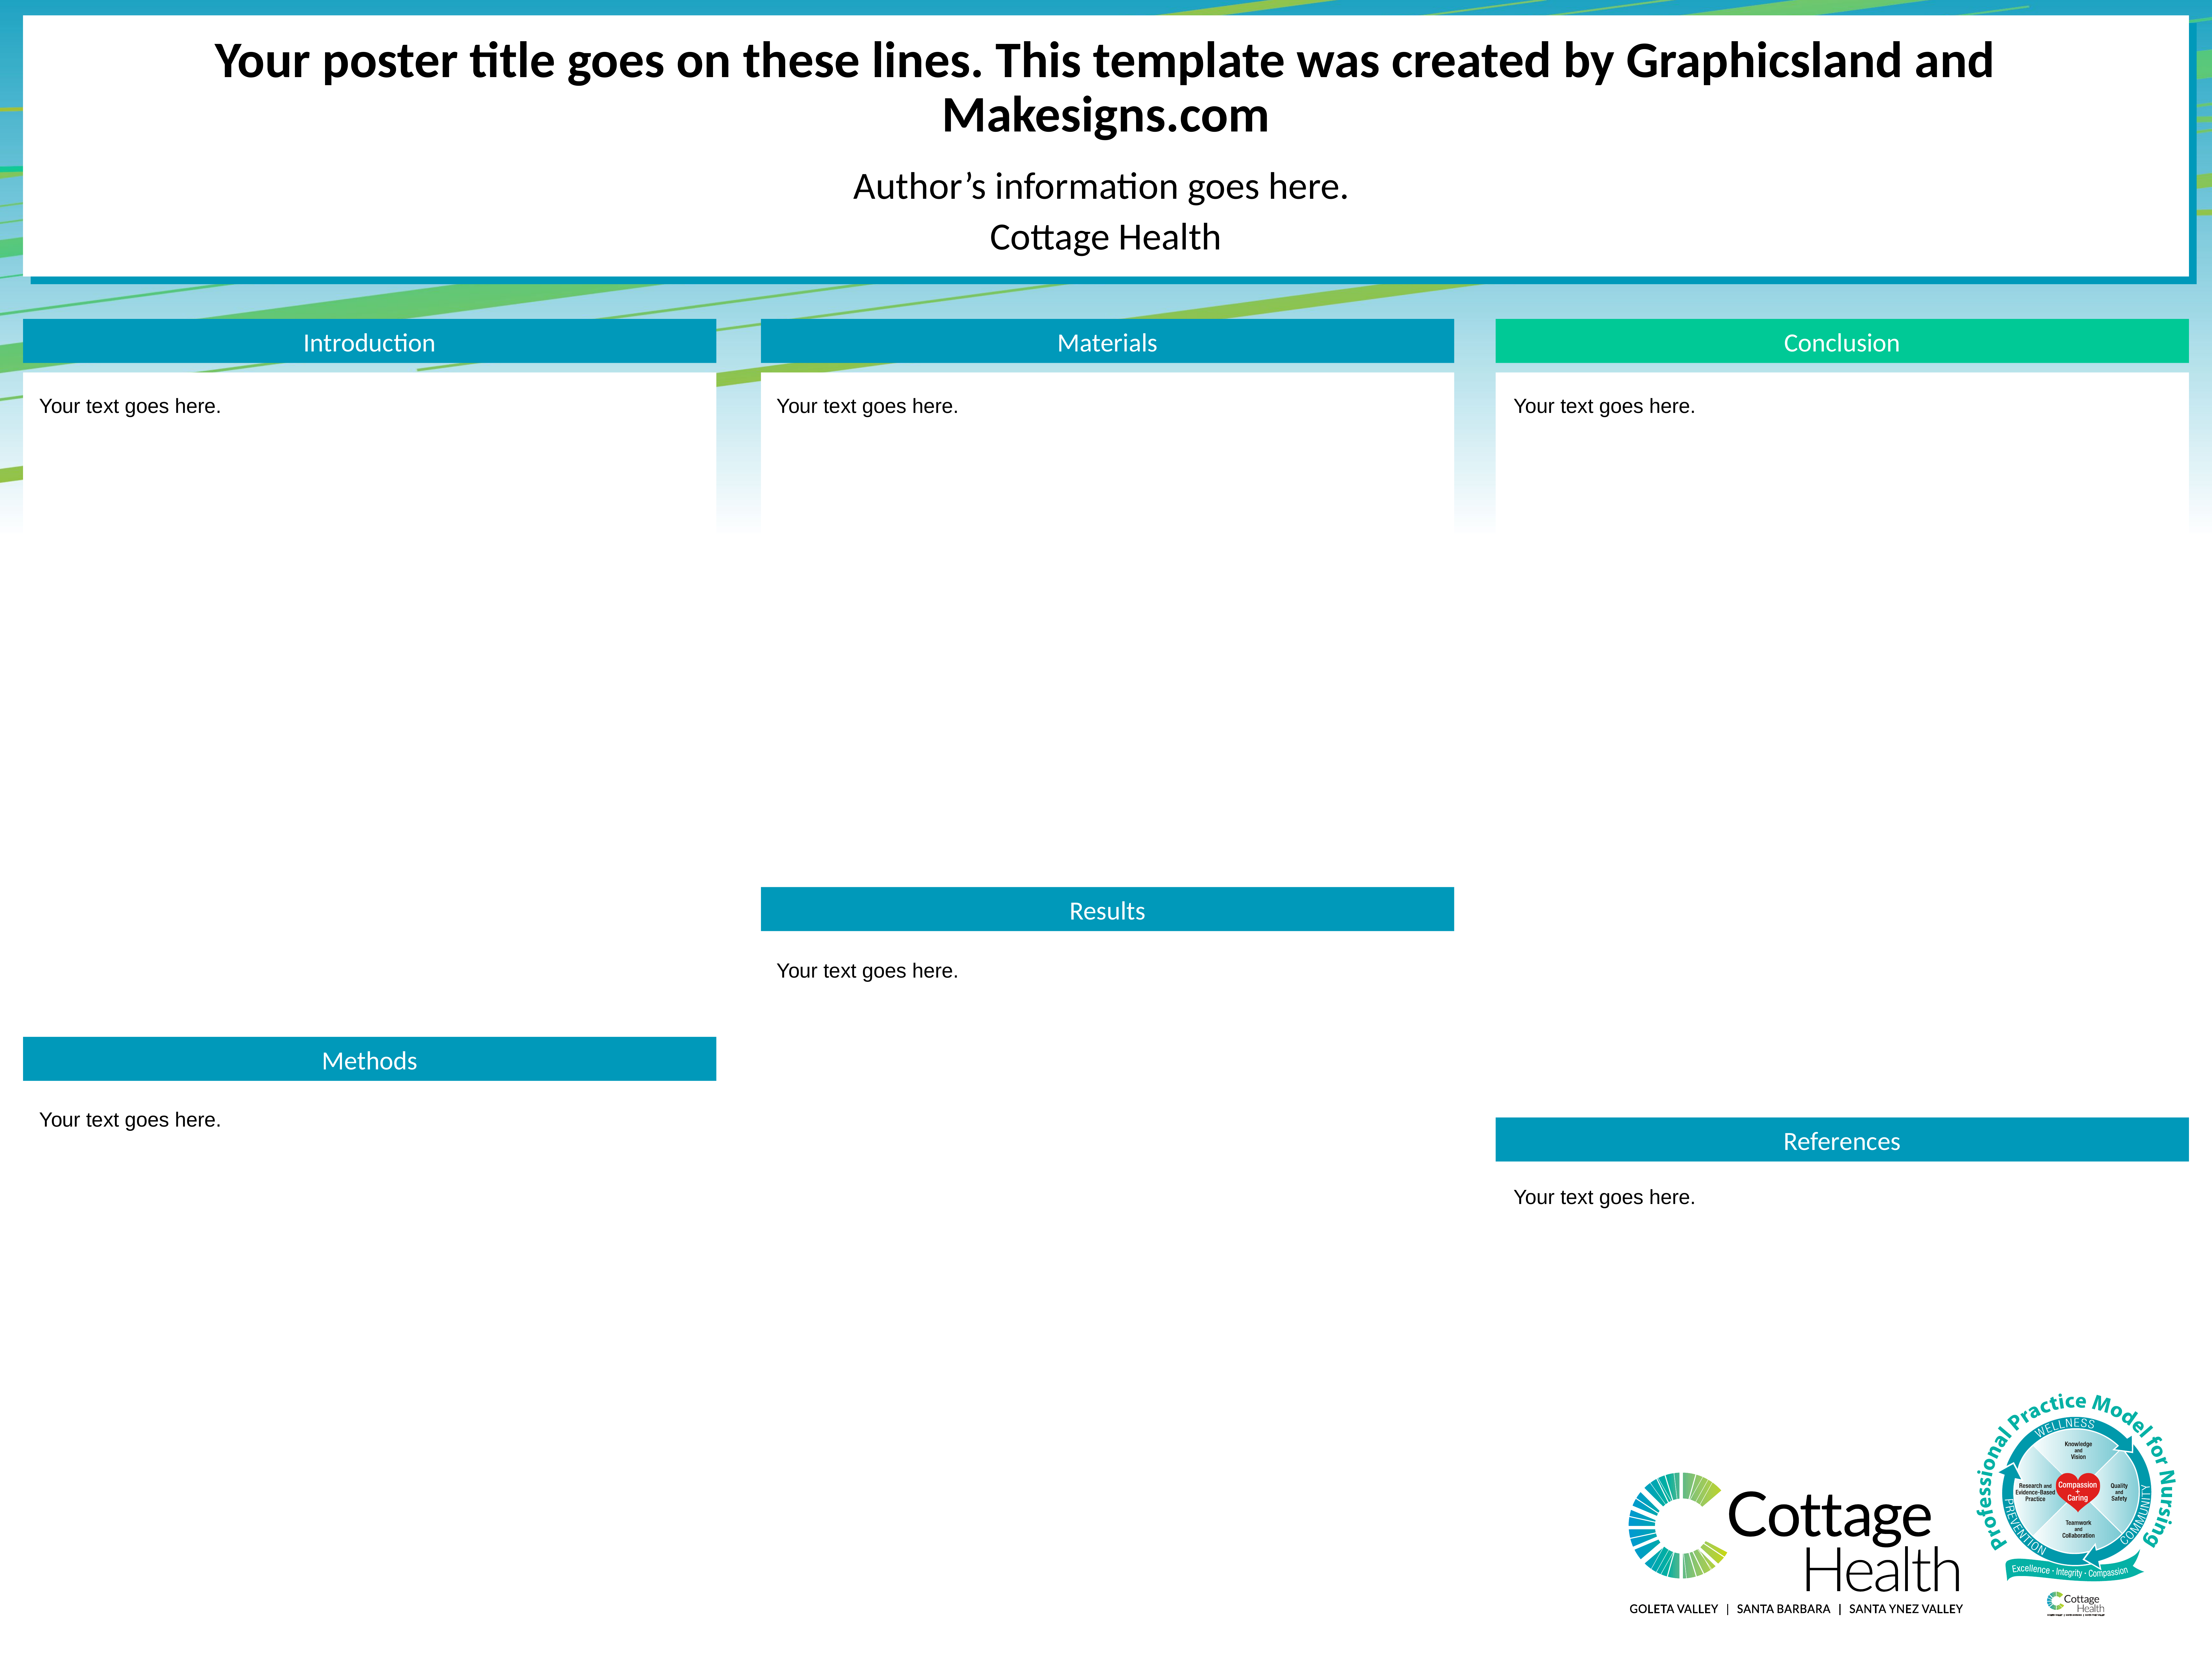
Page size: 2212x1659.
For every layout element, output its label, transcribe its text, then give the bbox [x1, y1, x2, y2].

picture [0, 0, 2212, 1081]
picture [1616, 1463, 1971, 1622]
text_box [1975, 1393, 2177, 1617]
text_box References [1496, 1117, 2189, 1162]
text_box Your text goes here. [1509, 1179, 2177, 1211]
text_box Your text goes here. [34, 1101, 703, 1133]
